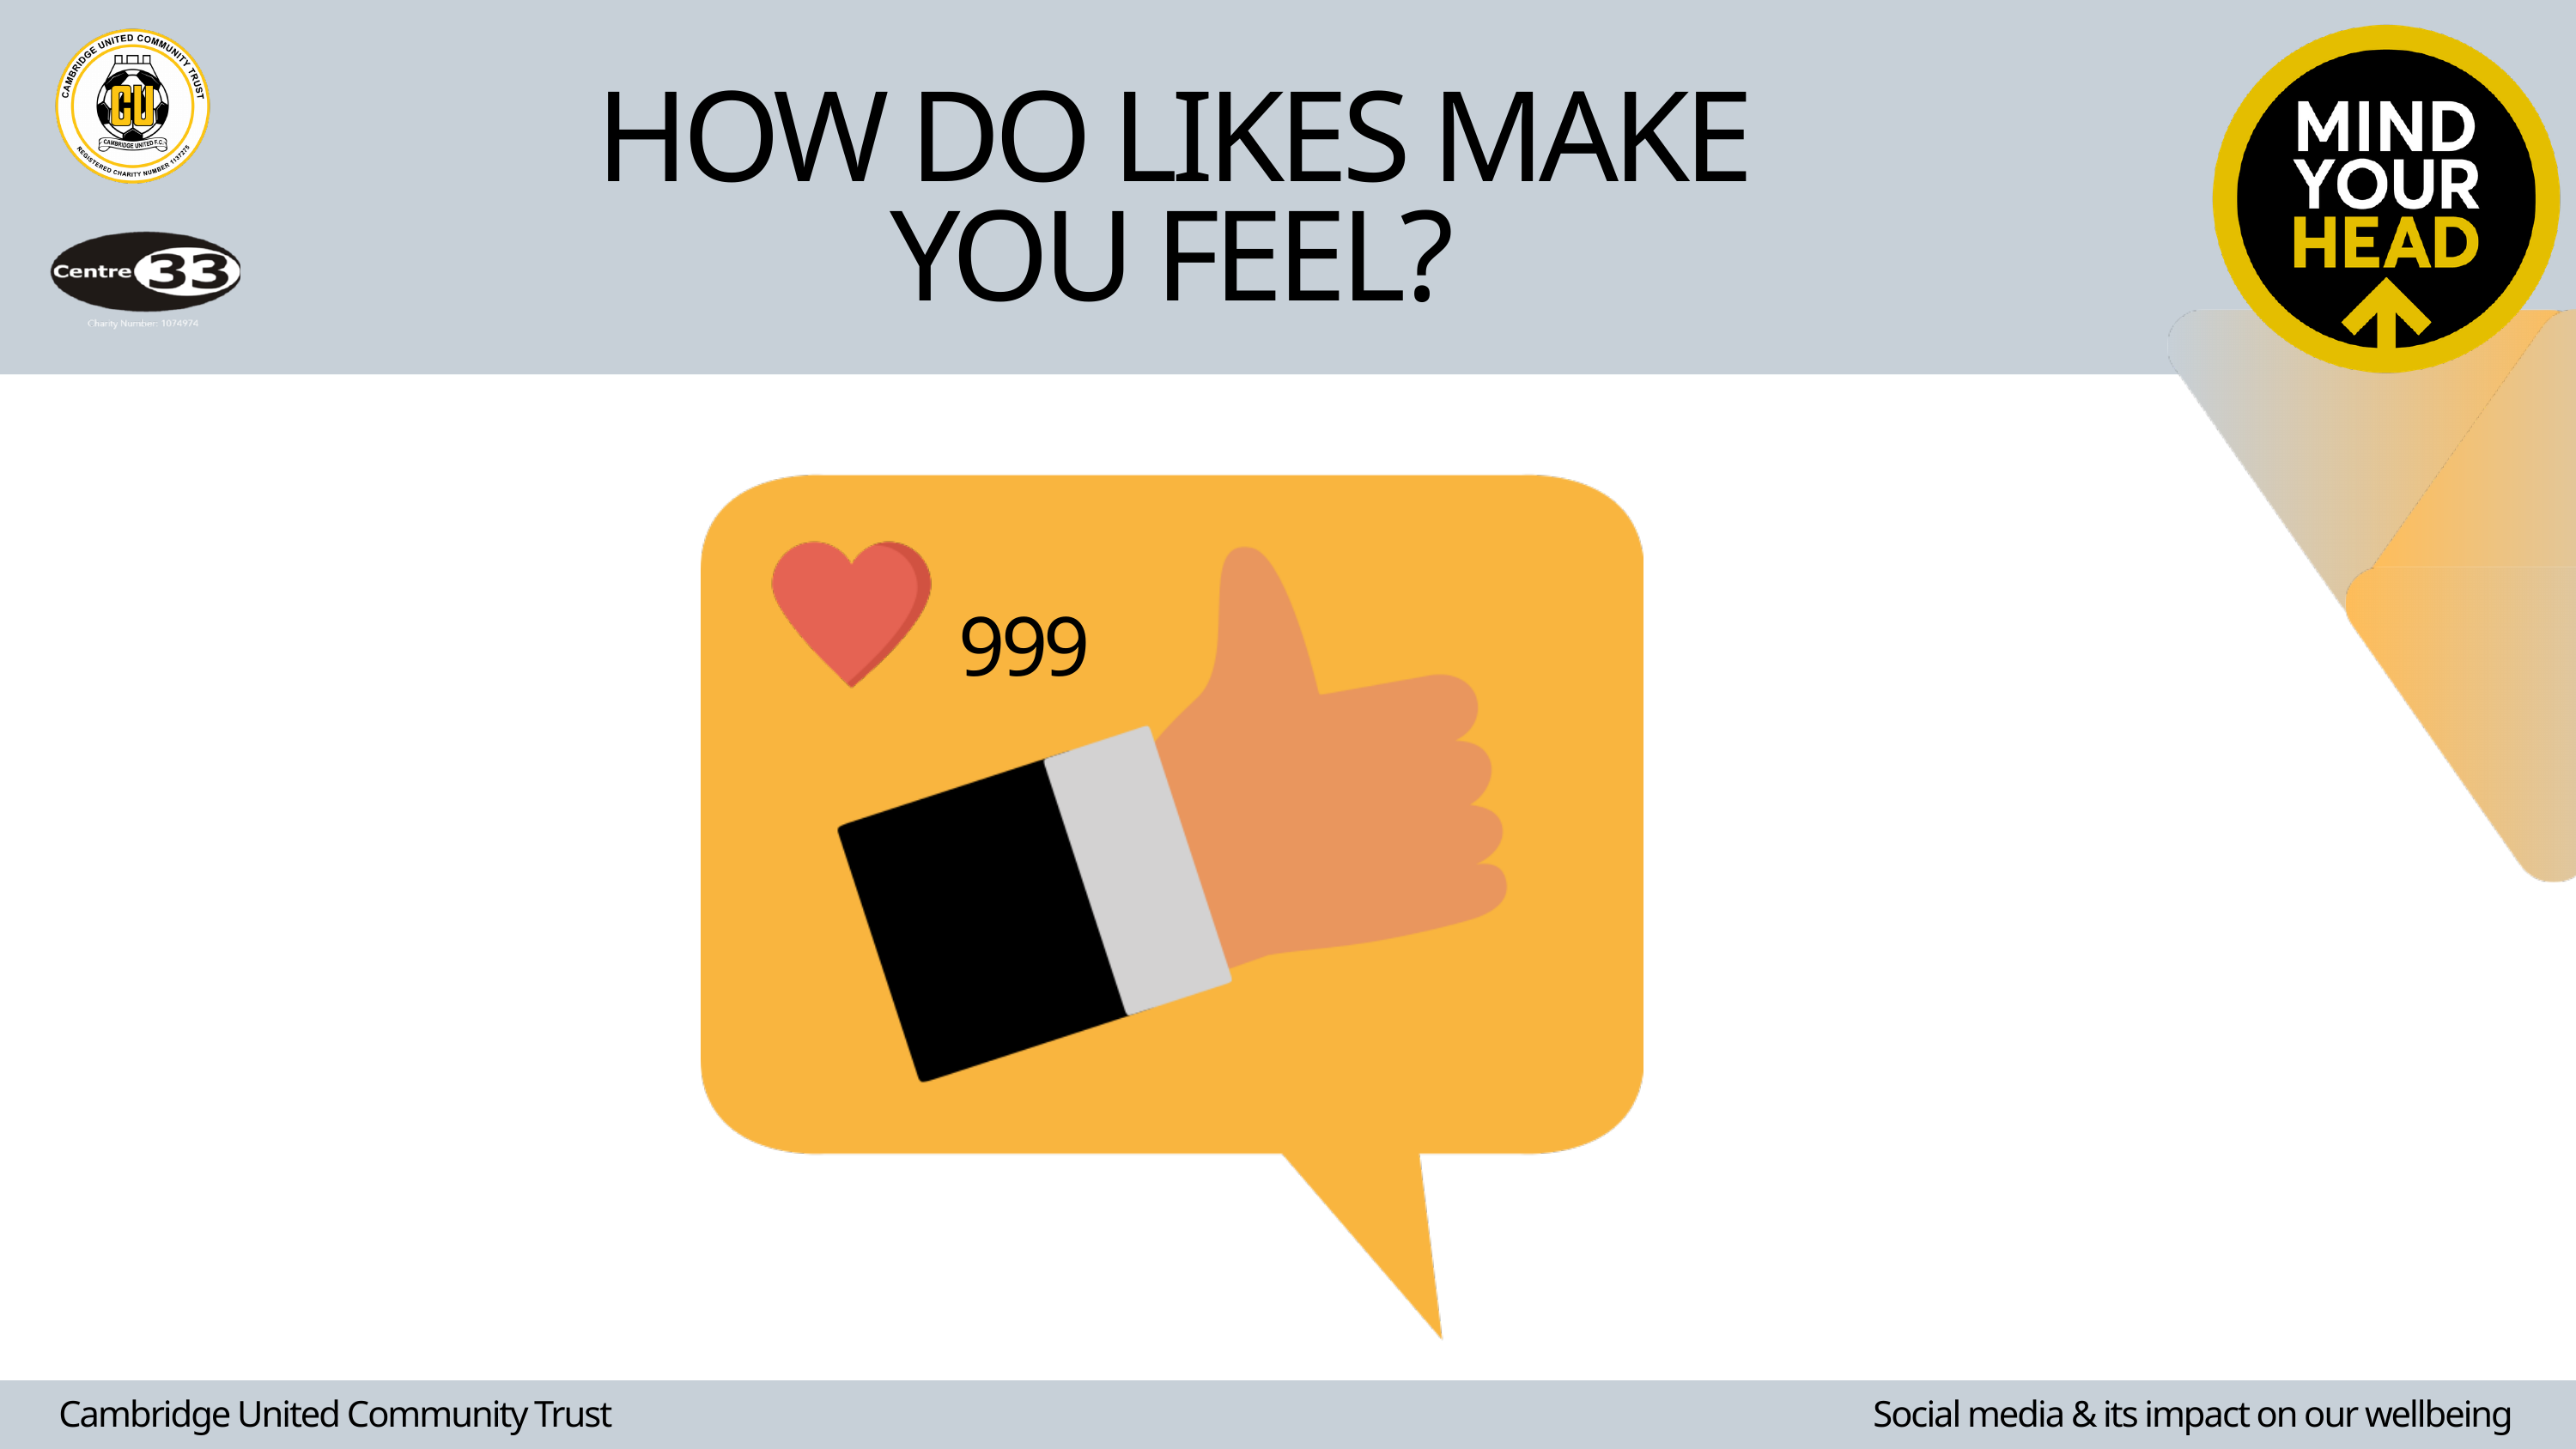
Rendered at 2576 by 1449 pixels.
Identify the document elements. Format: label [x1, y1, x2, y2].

text_box [0, 1379, 2576, 1449]
picture [0, 10, 265, 199]
picture [50, 231, 240, 334]
picture [2166, 0, 2576, 882]
text_box [0, 0, 2185, 375]
picture [701, 466, 1643, 1342]
